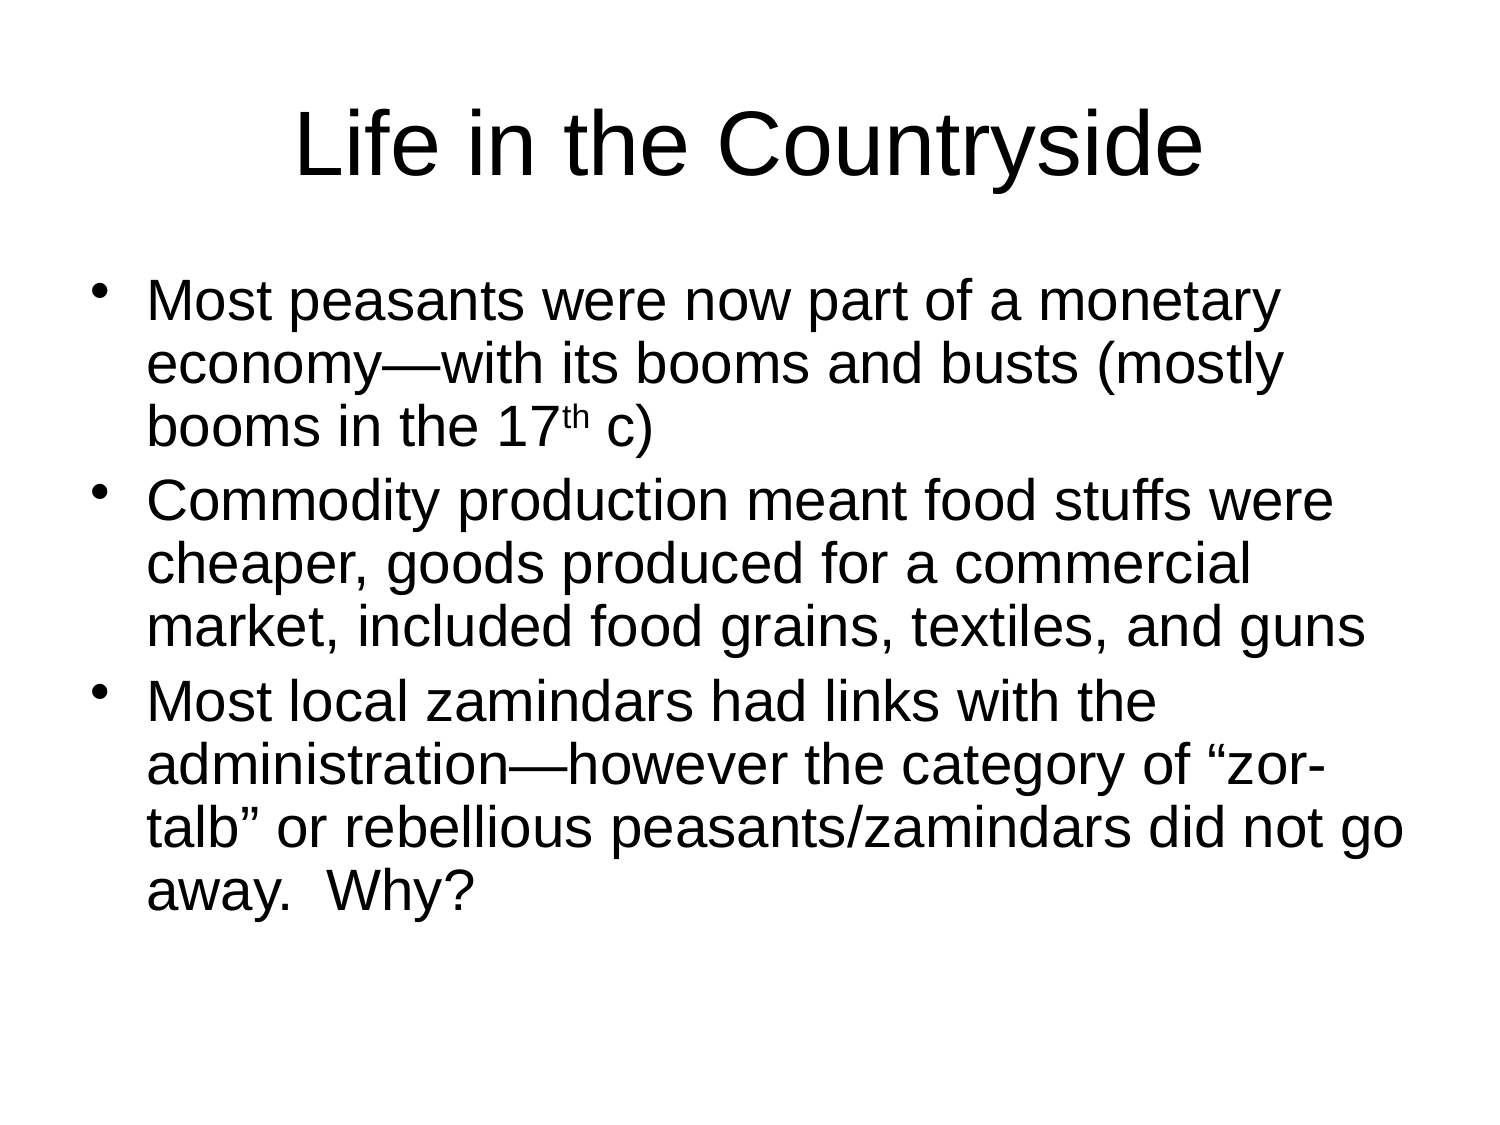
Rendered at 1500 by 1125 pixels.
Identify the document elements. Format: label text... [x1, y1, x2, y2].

title Life in the Countryside [75, 45, 1425, 233]
list Most peasants were now part of a monetary economy—with its booms and busts (mostly booms in the 17th c) Commodity production meant food stuffs were cheaper, goods produced for a commercial market, included food grains, textiles, and guns Most local zamindars had links with the administration—however the category of “zor-talb” or rebellious peasants/zamindars did not go away. Why? [75, 262, 1425, 1005]
